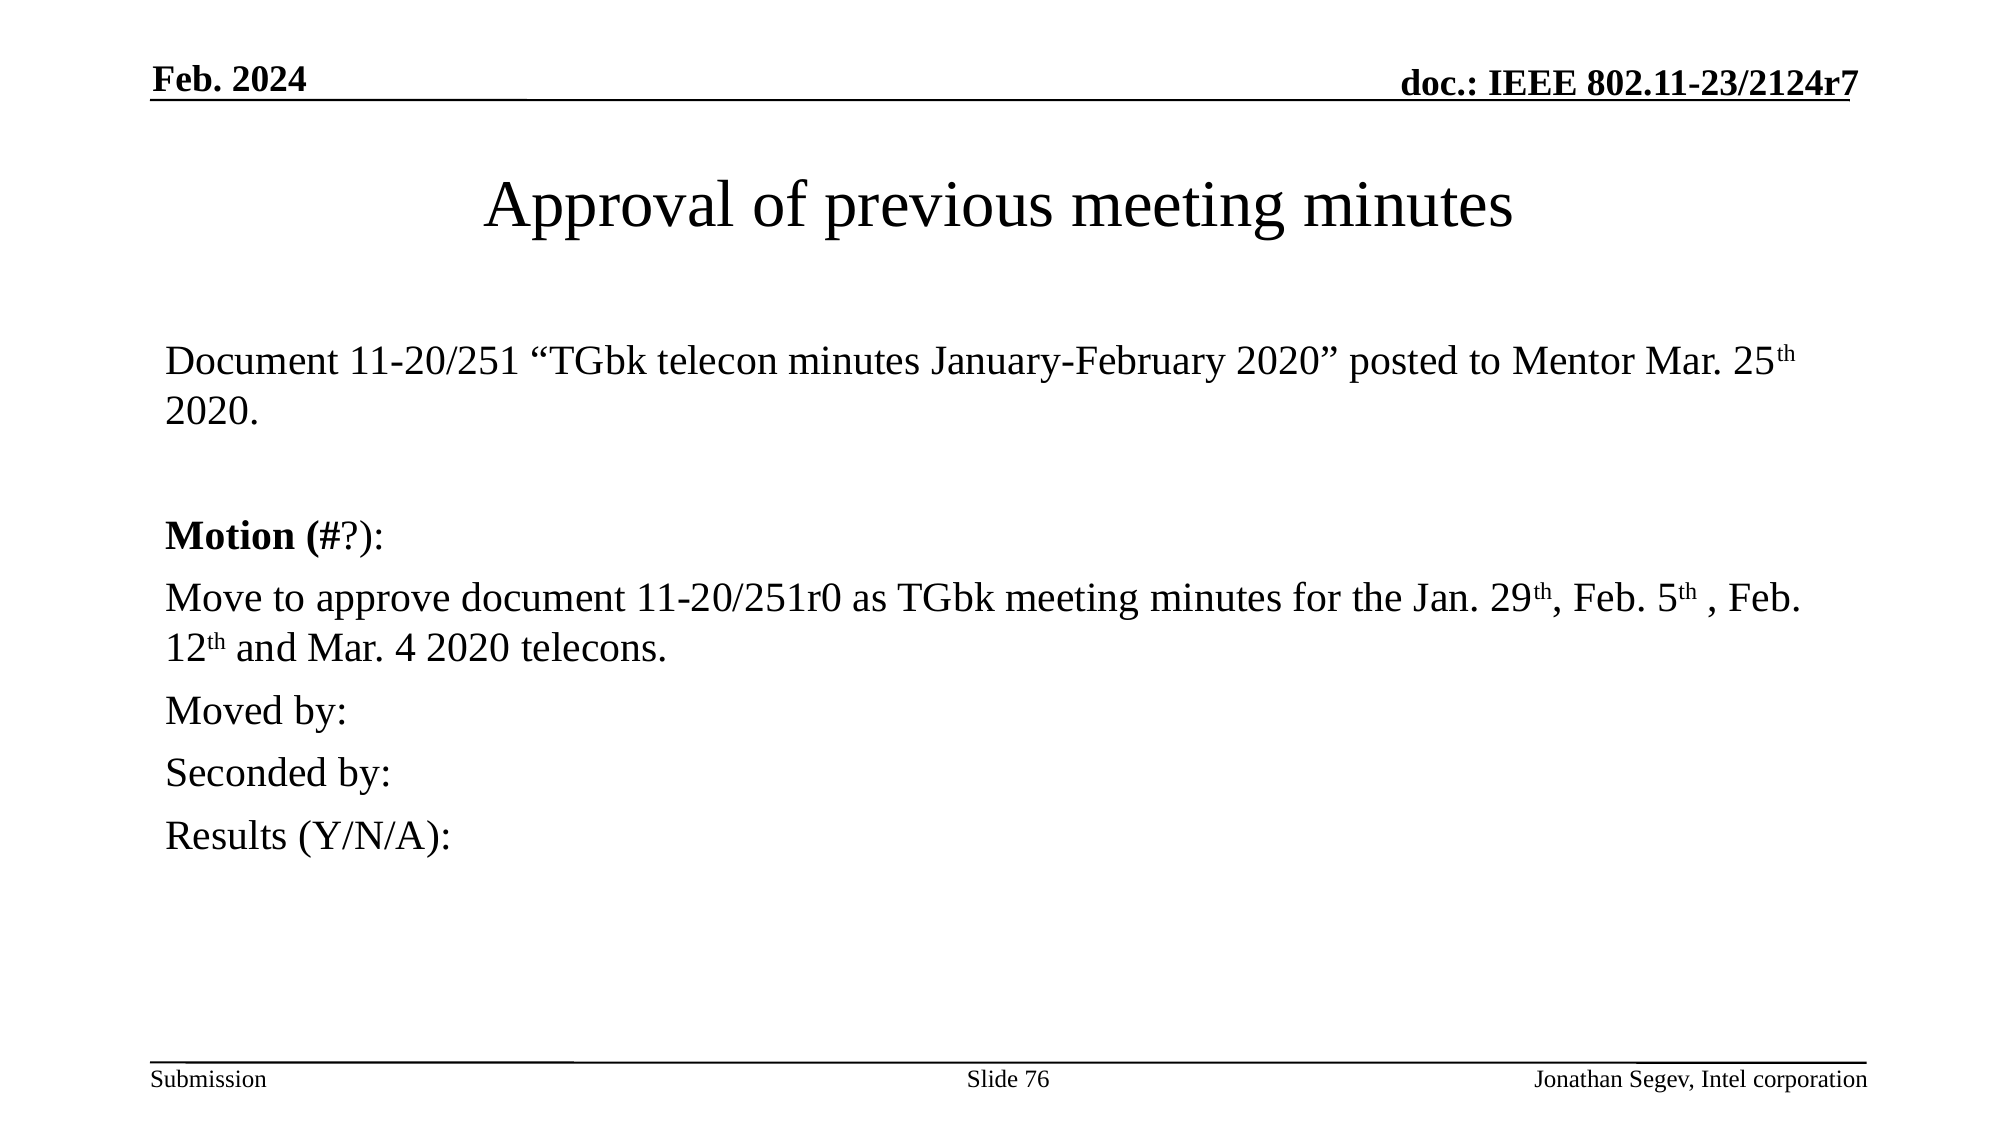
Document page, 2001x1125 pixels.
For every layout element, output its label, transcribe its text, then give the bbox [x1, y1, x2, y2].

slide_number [152, 54, 563, 100]
list Document 11-20/251 “TGbk telecon minutes January-February 2020” posted to Mentor Mar. 25th 2020. Motion (#?): Move to approve document 11-20/251r0 as TGbk meeting minutes for the Jan. 29th, Feb. 5th , Feb. 12th and Mar. 4 2020 telecons. Moved by: Seconded by: Results (Y/N/A): [149, 324, 1850, 1000]
title Approval of previous meeting minutes [149, 112, 1850, 288]
slide_number Slide 76 [950, 1061, 1067, 1123]
footer Jonathan Segev, Intel corporation [1171, 1061, 1869, 1093]
